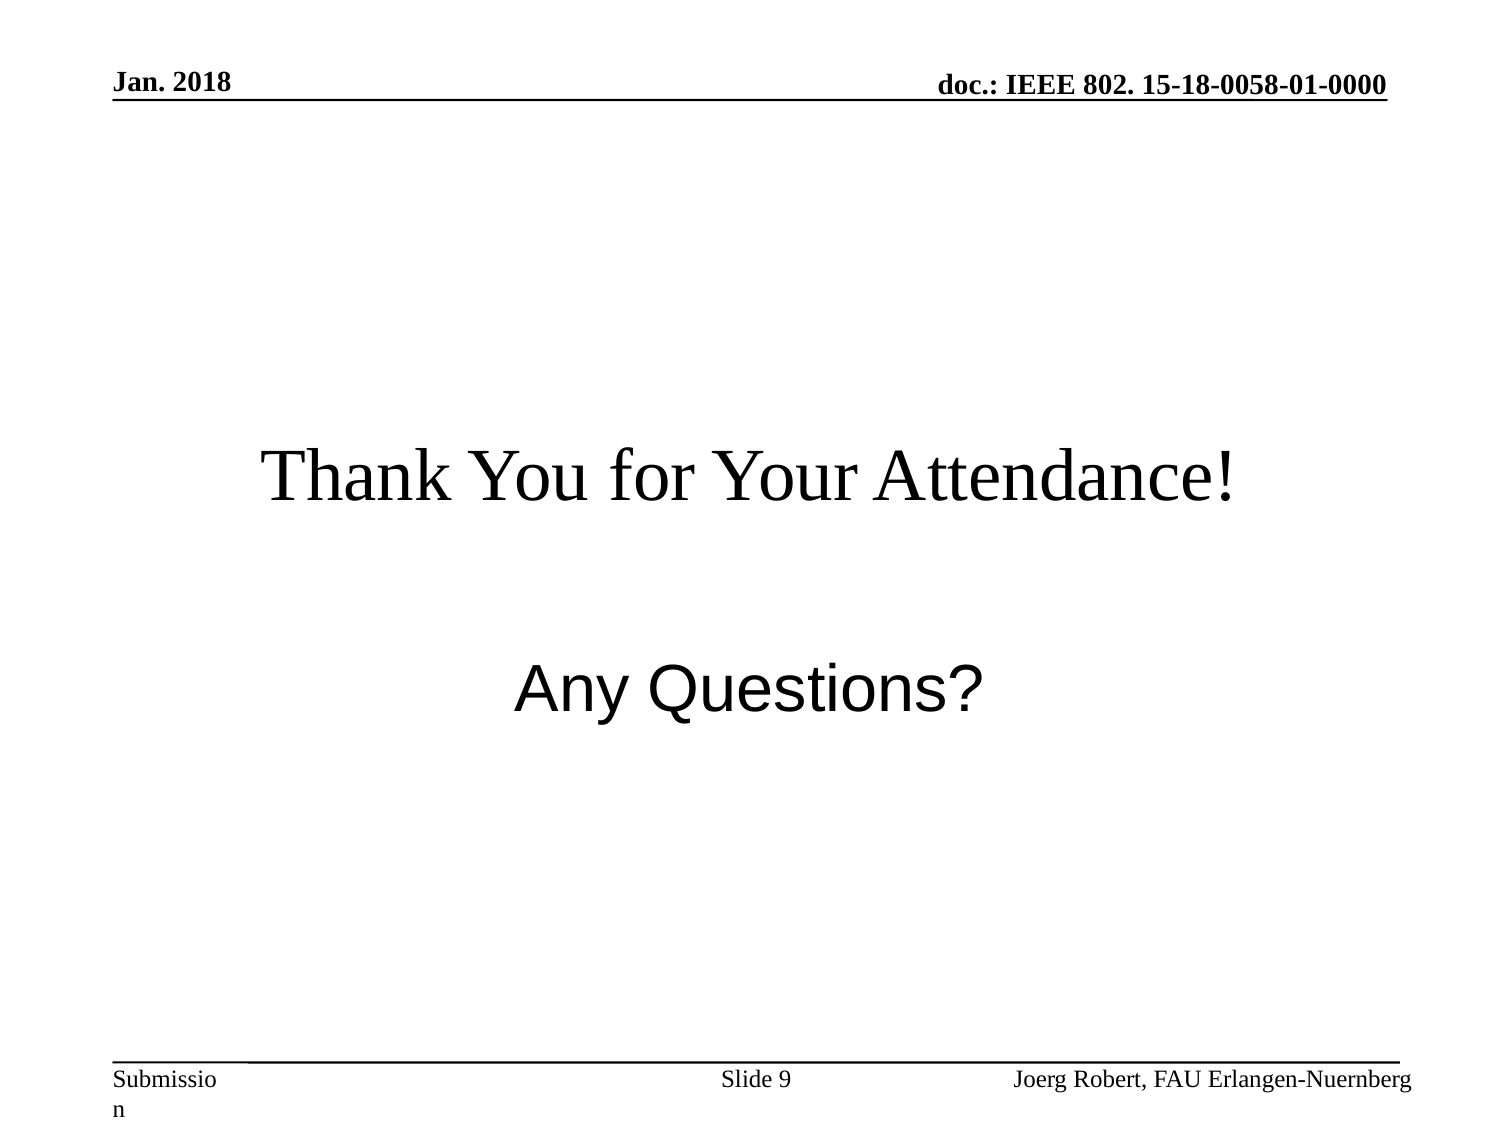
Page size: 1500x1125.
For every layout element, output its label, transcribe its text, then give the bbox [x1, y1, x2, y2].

slide_number Slide 9 [712, 1062, 800, 1093]
footer Joerg Robert, FAU Erlangen-Nuernberg [900, 1062, 1413, 1093]
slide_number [112, 62, 375, 98]
subtitle Any Questions? [225, 637, 1275, 925]
title Thank You for Your Attendance! [112, 349, 1388, 591]
